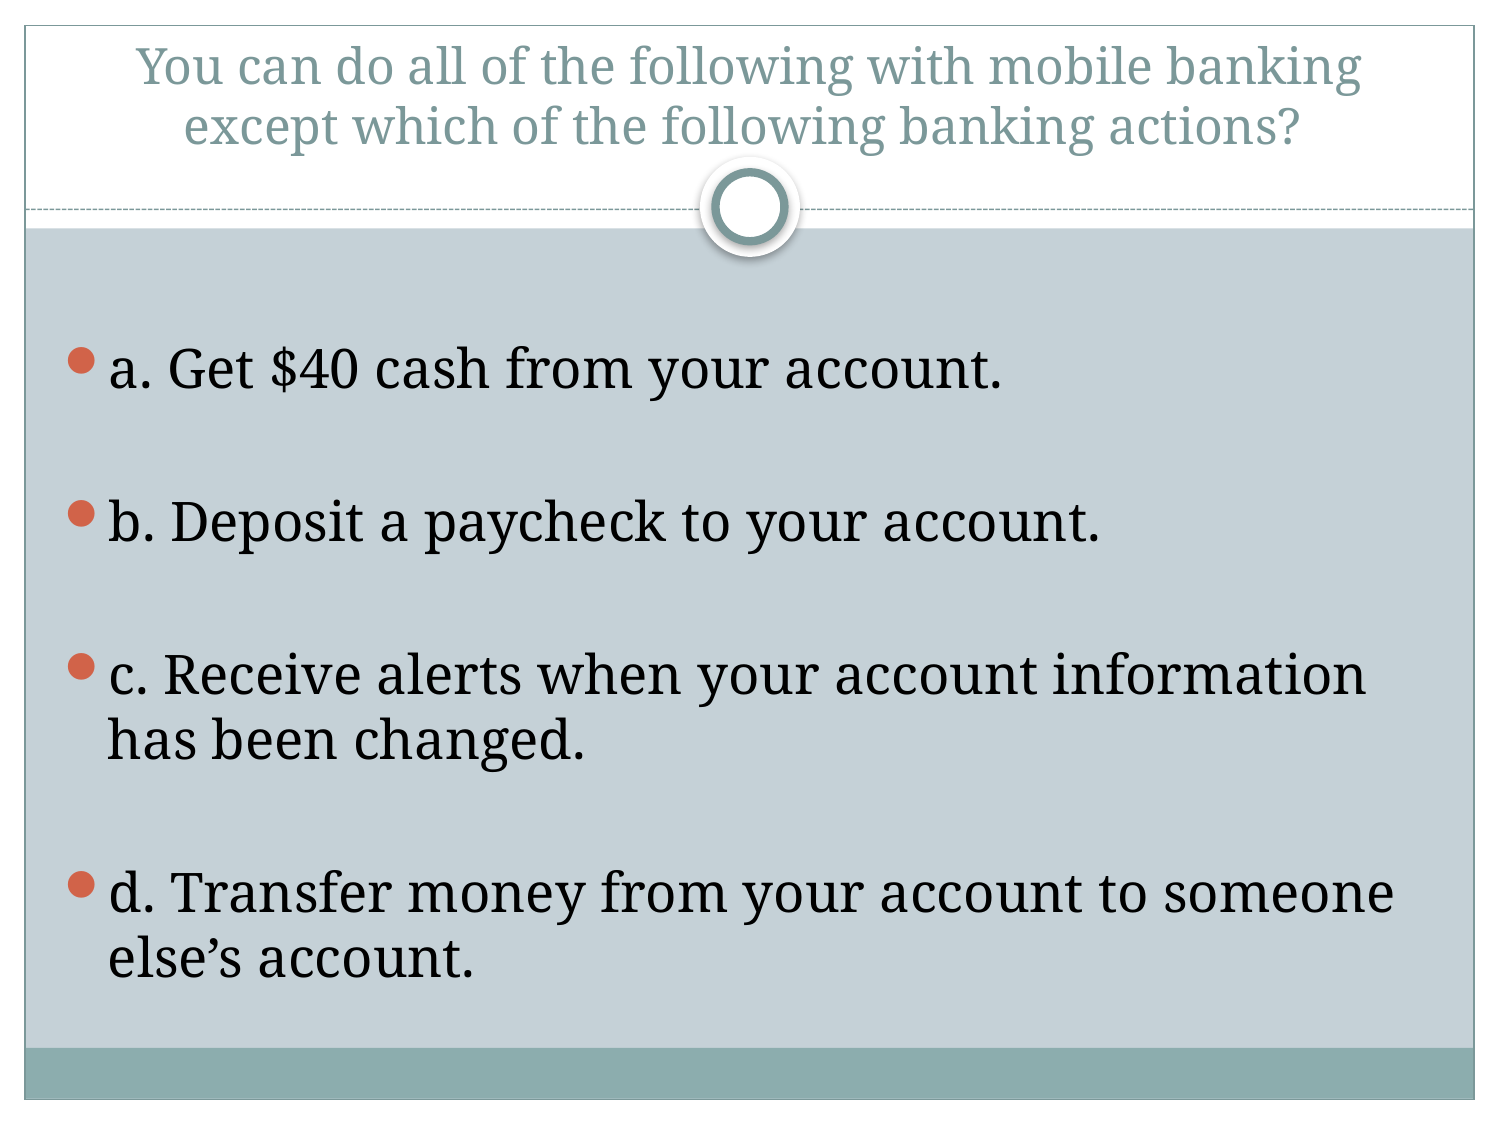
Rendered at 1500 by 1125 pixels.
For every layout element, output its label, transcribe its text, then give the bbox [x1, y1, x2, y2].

list a. Get $40 cash from your account. b. Deposit a paycheck to your account. c. Receive alerts when your account information has been changed. d. Transfer money from your account to someone else’s account. [49, 250, 1445, 1001]
title You can do all of the following with mobile banking except which of the following banking actions? [49, 37, 1450, 162]
